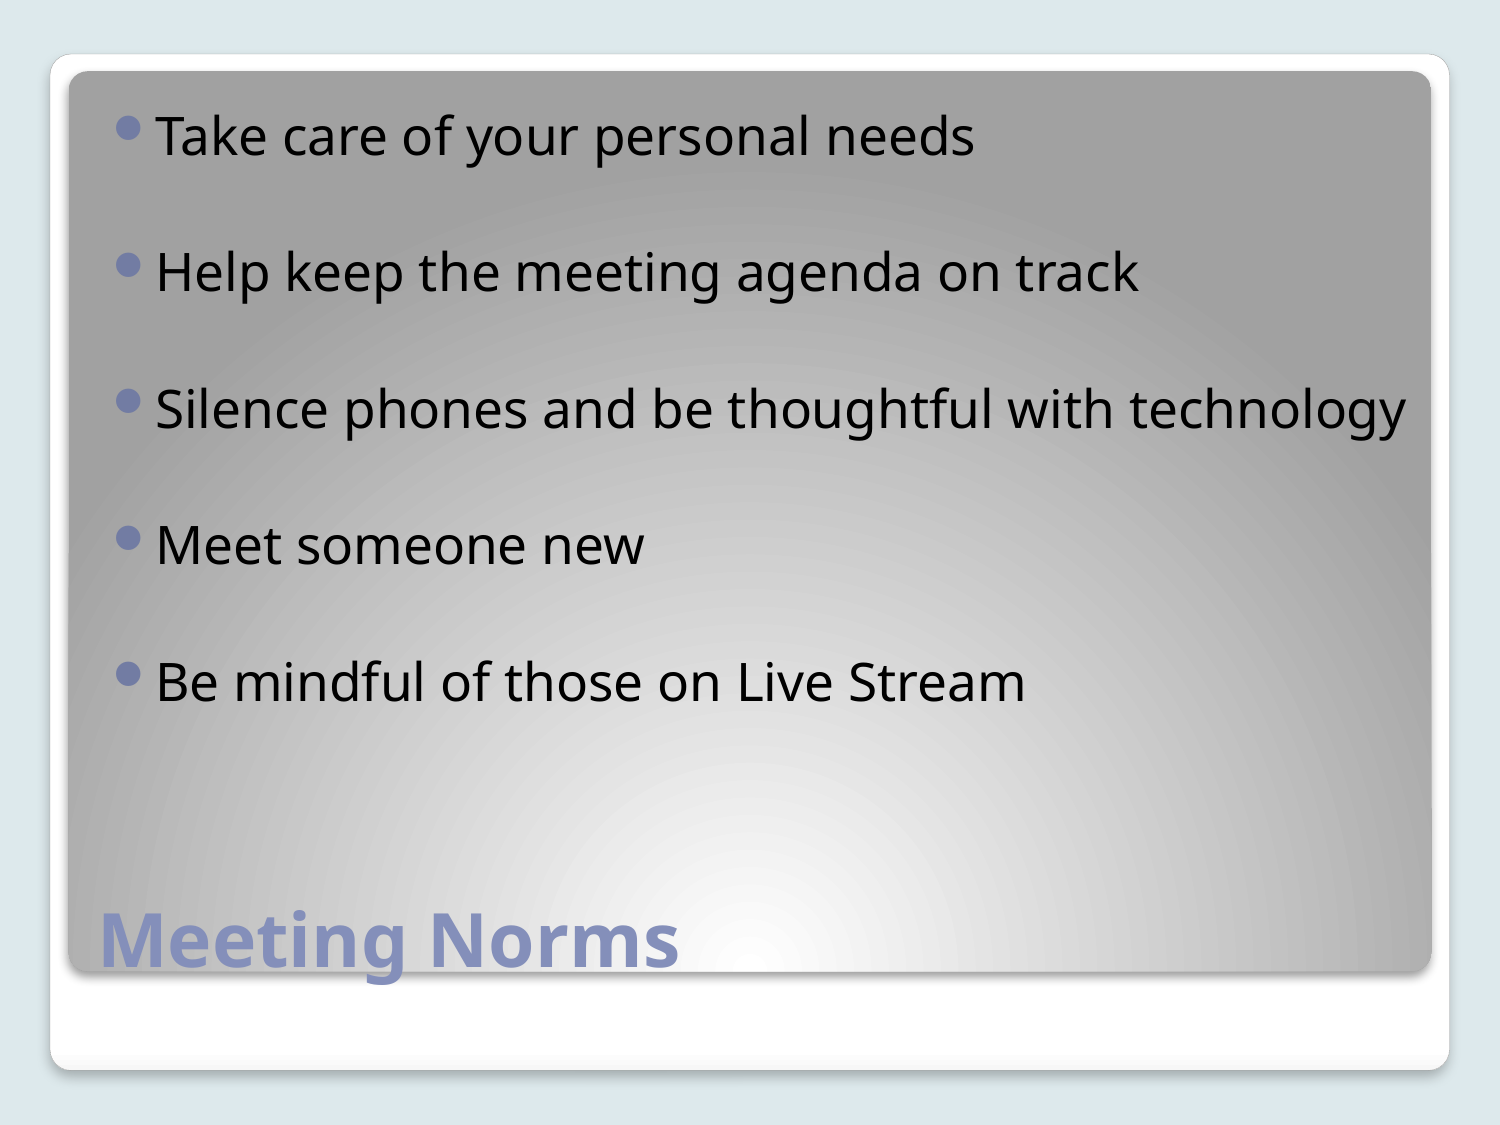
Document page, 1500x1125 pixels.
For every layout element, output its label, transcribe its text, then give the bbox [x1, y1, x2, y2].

title Meeting Norms [82, 817, 1425, 990]
list Take care of your personal needs Help keep the meeting agenda on track Silence phones and be thoughtful with technology Meet someone new Be mindful of those on Live Stream [82, 86, 1425, 774]
